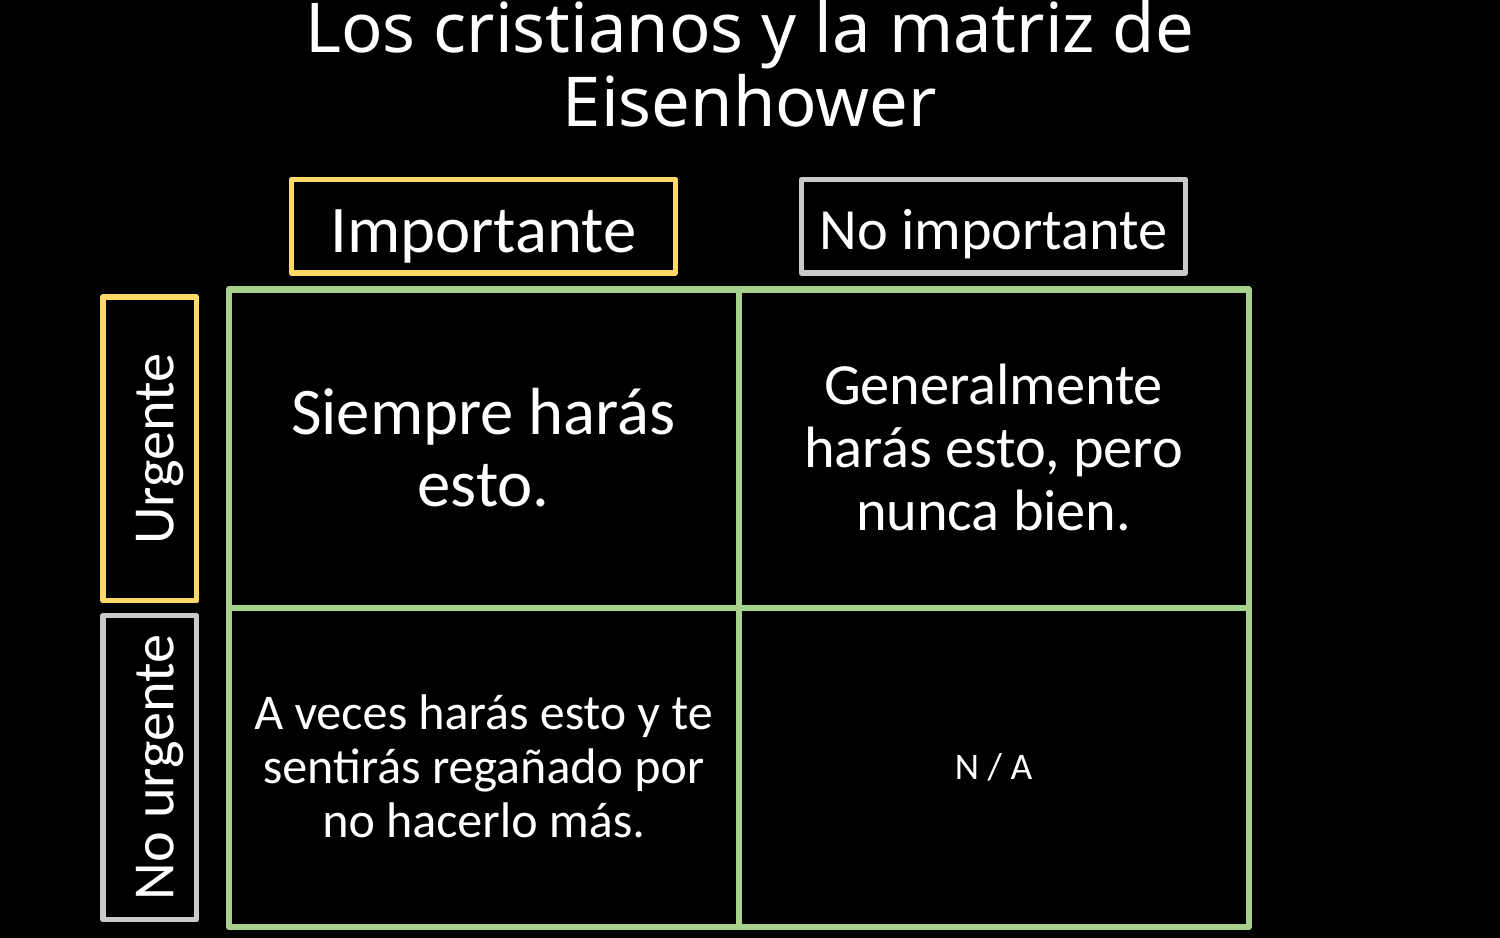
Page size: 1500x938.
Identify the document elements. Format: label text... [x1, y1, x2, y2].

text_box N / A [738, 608, 1249, 927]
text_box No urgente [103, 615, 197, 920]
text_box Generalmente harás esto, pero nunca bien. [738, 289, 1249, 608]
list Siempre harás esto. [228, 289, 738, 608]
text_box A veces harás esto y te sentirás regañado por no hacerlo más. [228, 608, 738, 927]
text_box Importante [291, 179, 676, 273]
text_box Urgente [103, 297, 197, 601]
text_box No importante [801, 179, 1186, 273]
title Los cristianos y la matriz de Eisenhower [103, 0, 1397, 135]
